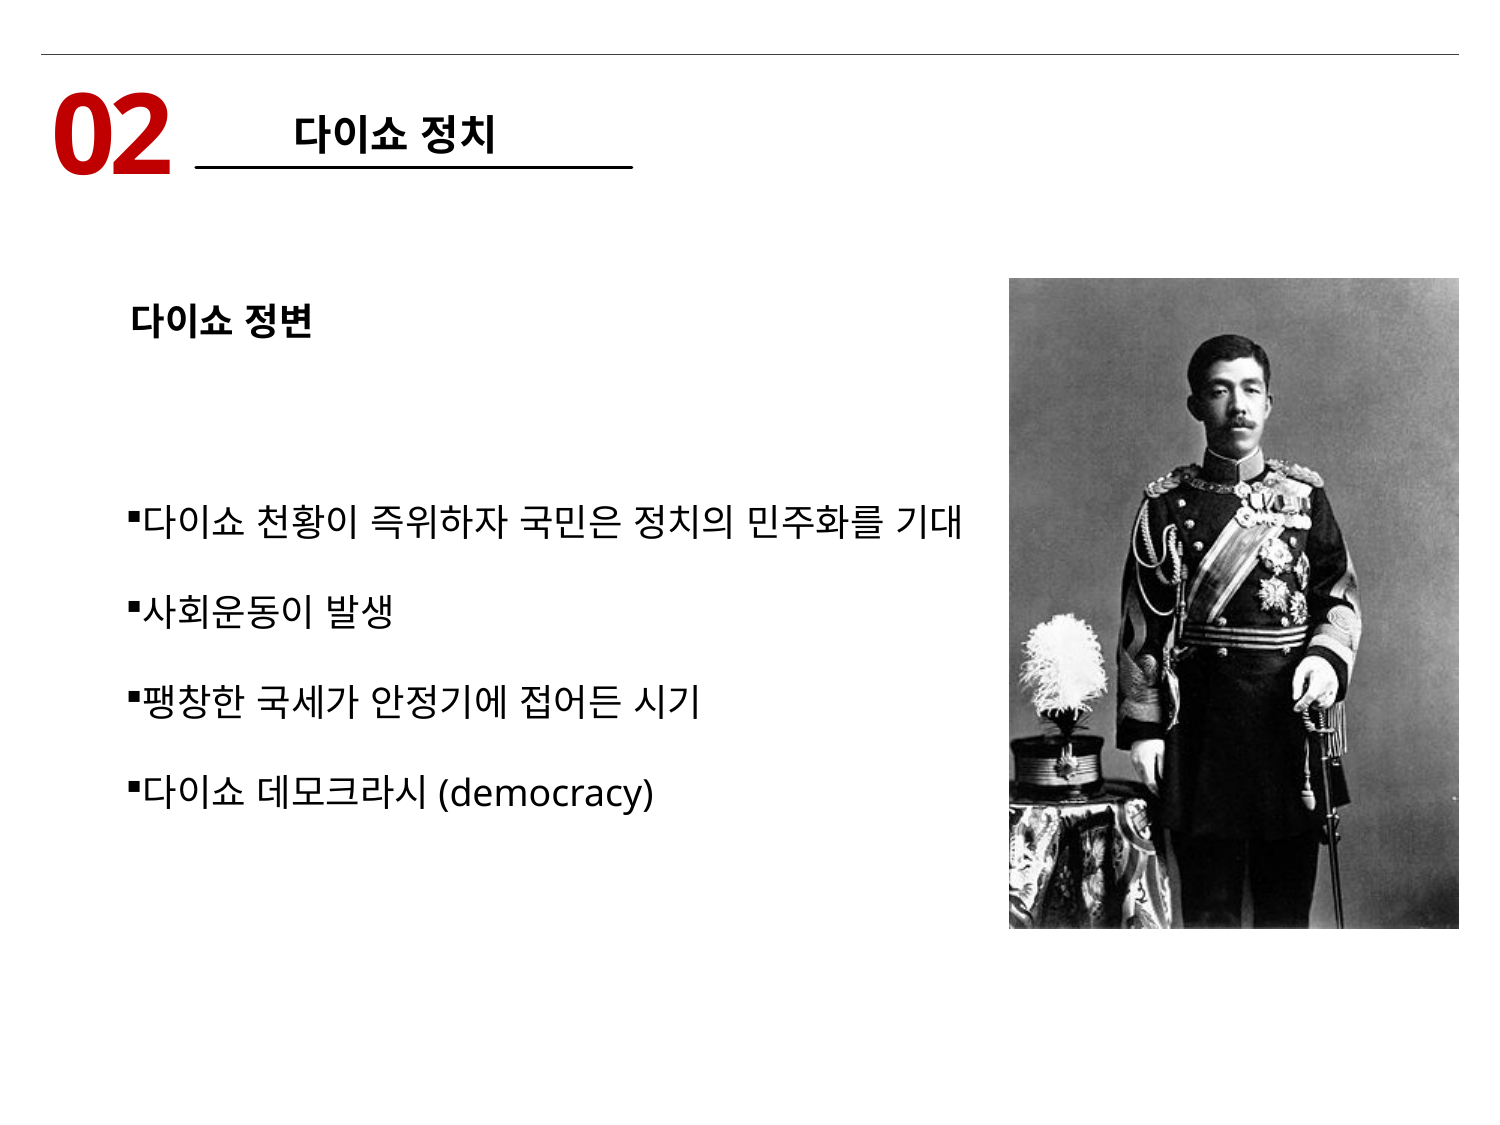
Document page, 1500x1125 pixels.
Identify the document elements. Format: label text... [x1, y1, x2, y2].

text_box 다이쇼 정변 [116, 290, 329, 351]
text_box 다이쇼 천황이 즉위하자 국민은 정치의 민주화를 기대 사회운동이 발생 팽창한 국세가 안정기에 접어든 시기 다이쇼 데모크라시(democracy) [110, 491, 980, 867]
picture [1009, 278, 1460, 929]
text_box 다이쇼 정치 [278, 101, 513, 166]
text_box 02 [36, 54, 189, 205]
